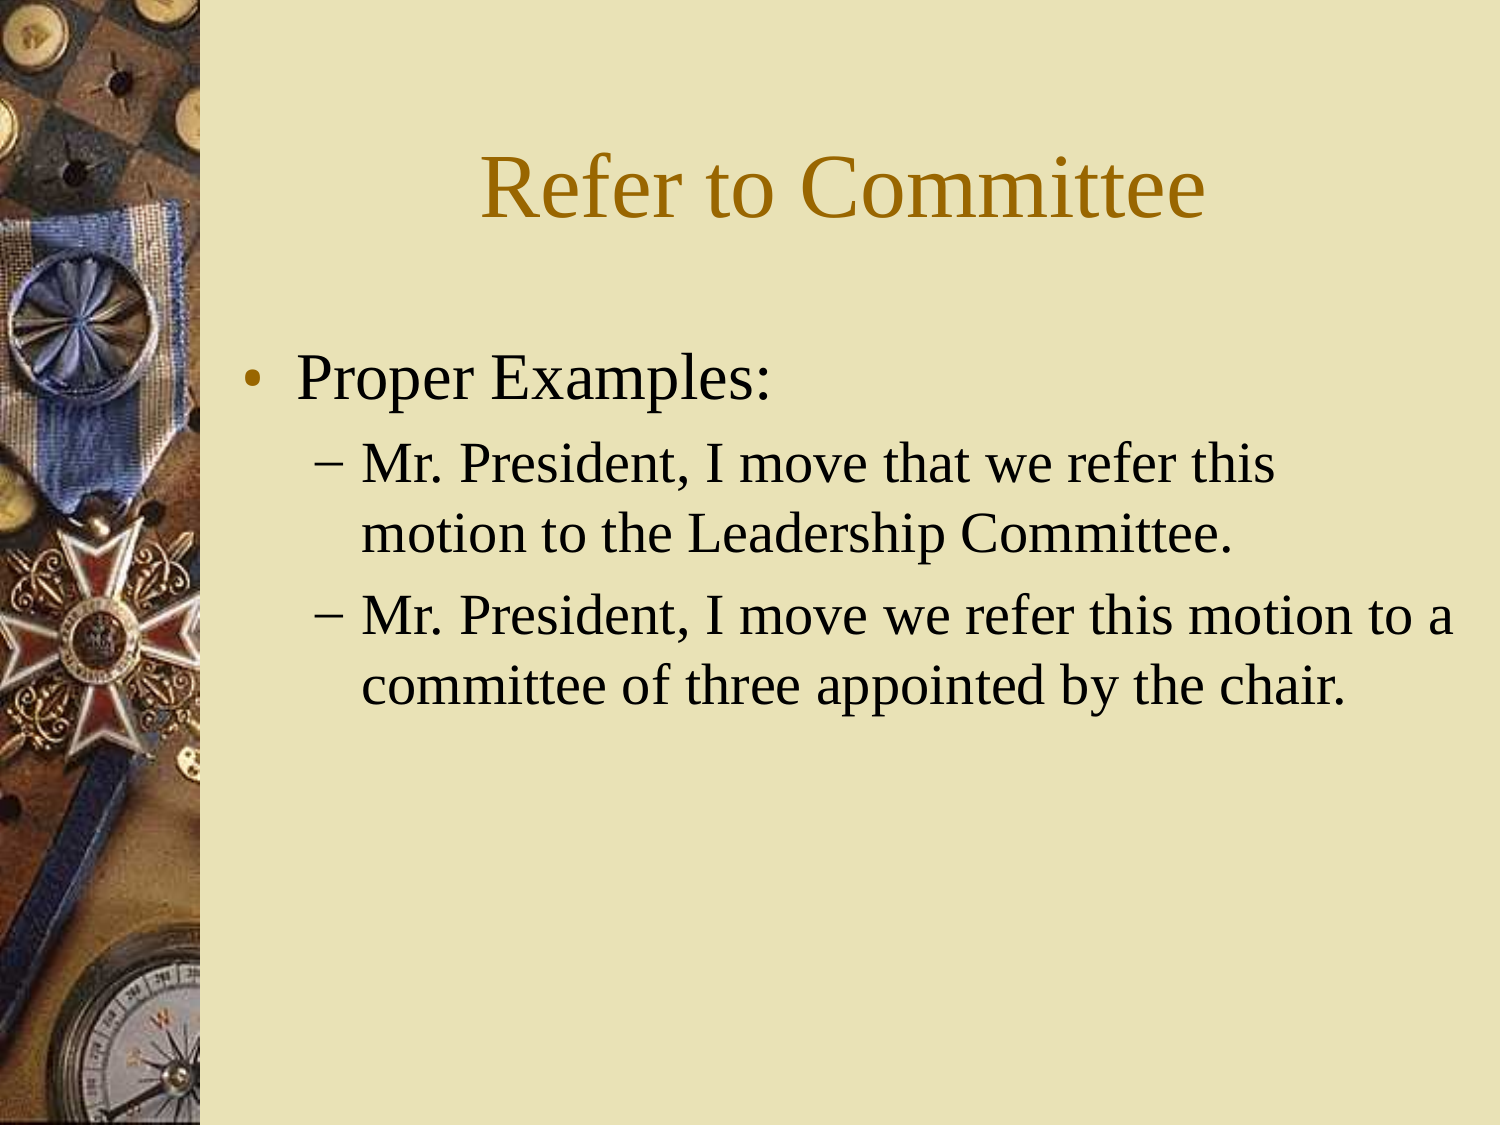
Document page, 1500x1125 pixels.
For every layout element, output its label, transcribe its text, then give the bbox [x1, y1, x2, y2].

list Proper Examples: Mr. President, I move that we refer this motion to the Leadership Committee. Mr. President, I move we refer this motion to a committee of three appointed by the chair. [225, 324, 1475, 1000]
picture [0, 0, 200, 1125]
title Refer to Committee [225, 87, 1463, 275]
